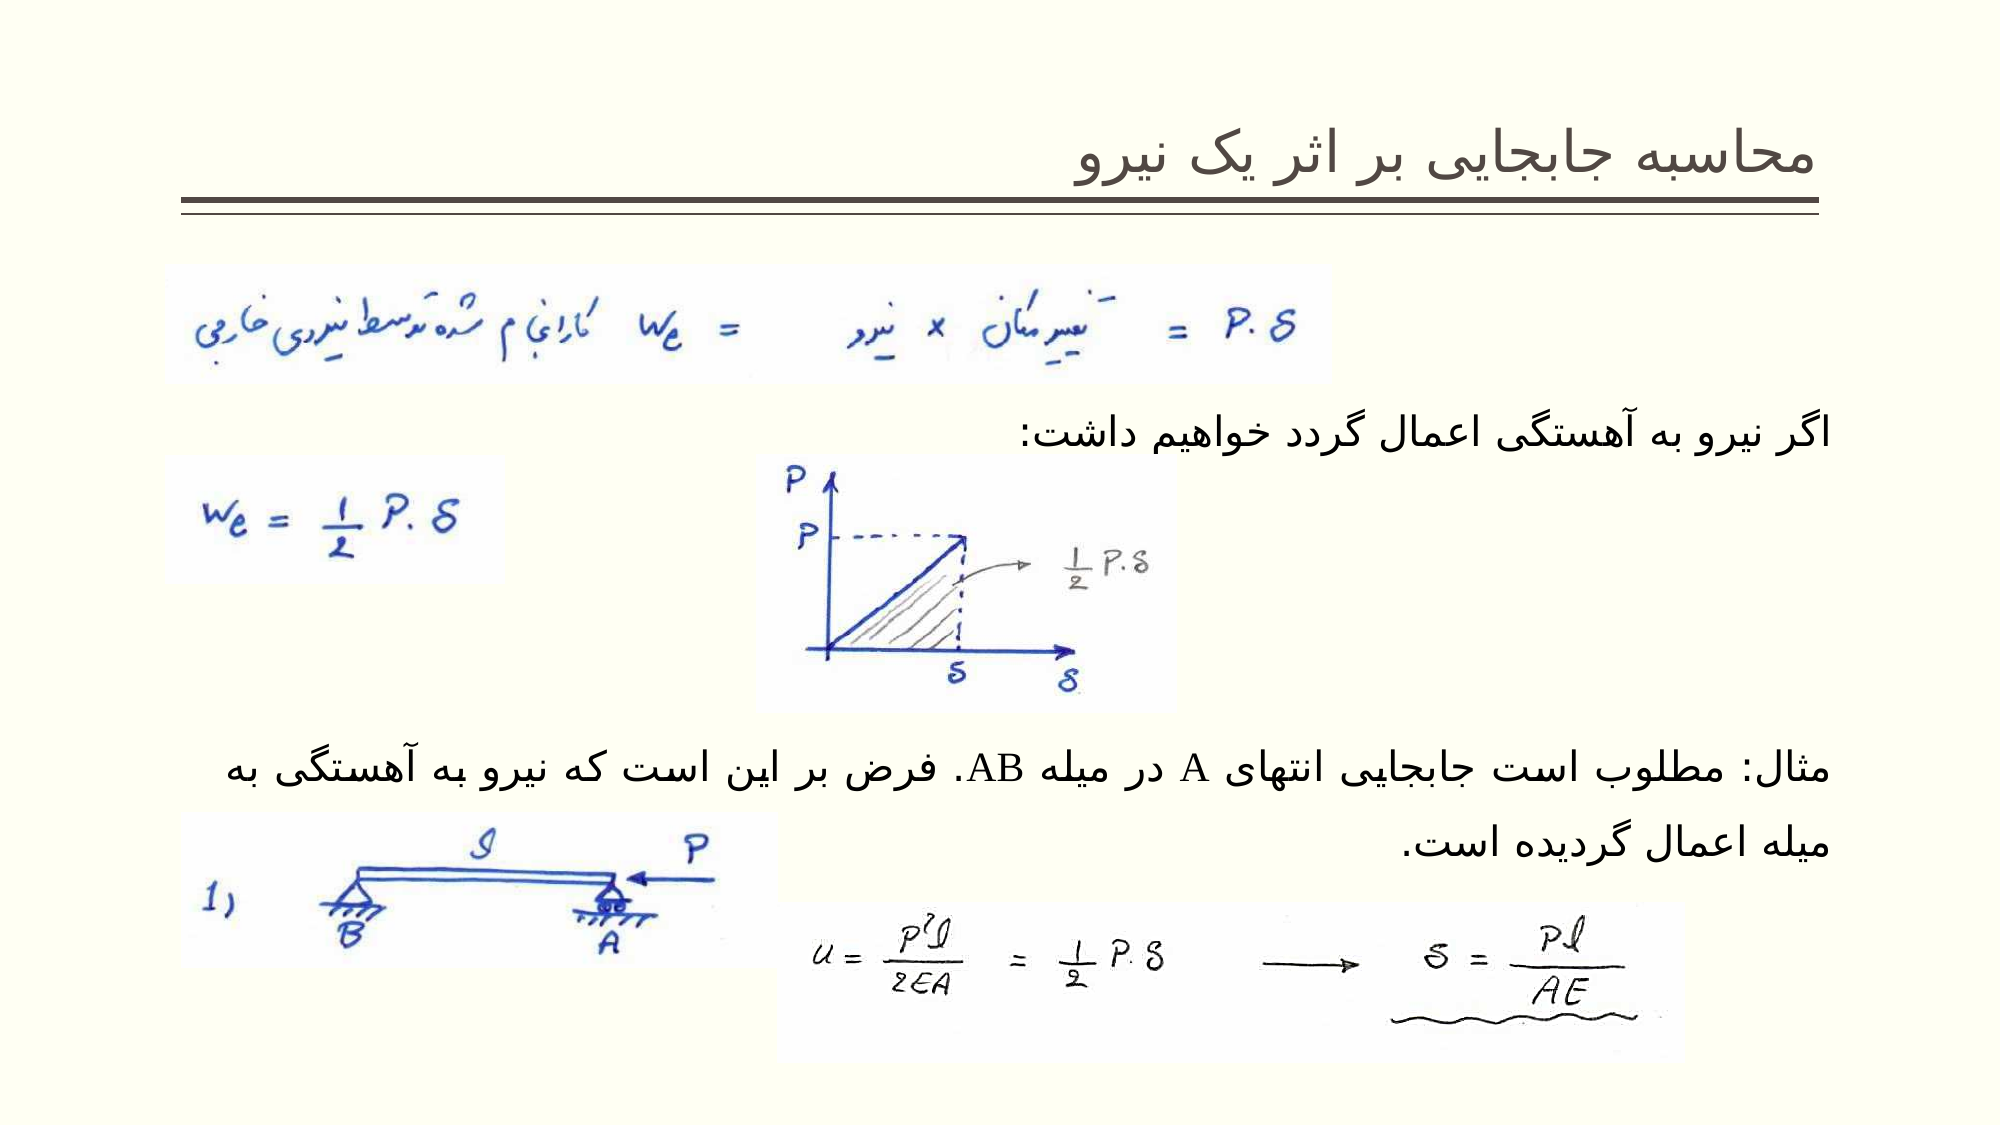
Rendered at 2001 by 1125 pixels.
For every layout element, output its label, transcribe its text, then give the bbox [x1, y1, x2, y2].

picture [181, 812, 1685, 1063]
title محاسبه جابجایی بر اثر یک نیرو [181, 12, 1819, 193]
picture [164, 455, 505, 584]
text_box اگر نیرو به آهستگی اعمال گردد خواهیم داشت: [209, 371, 1847, 462]
picture [164, 264, 1332, 384]
picture [756, 454, 1177, 713]
text_box مثال: مطلوب است جابجایی انتهای A در میله AB. فرض بر این است که نیرو به آهستگی به میله اعمال گردیده است. [209, 707, 1847, 873]
